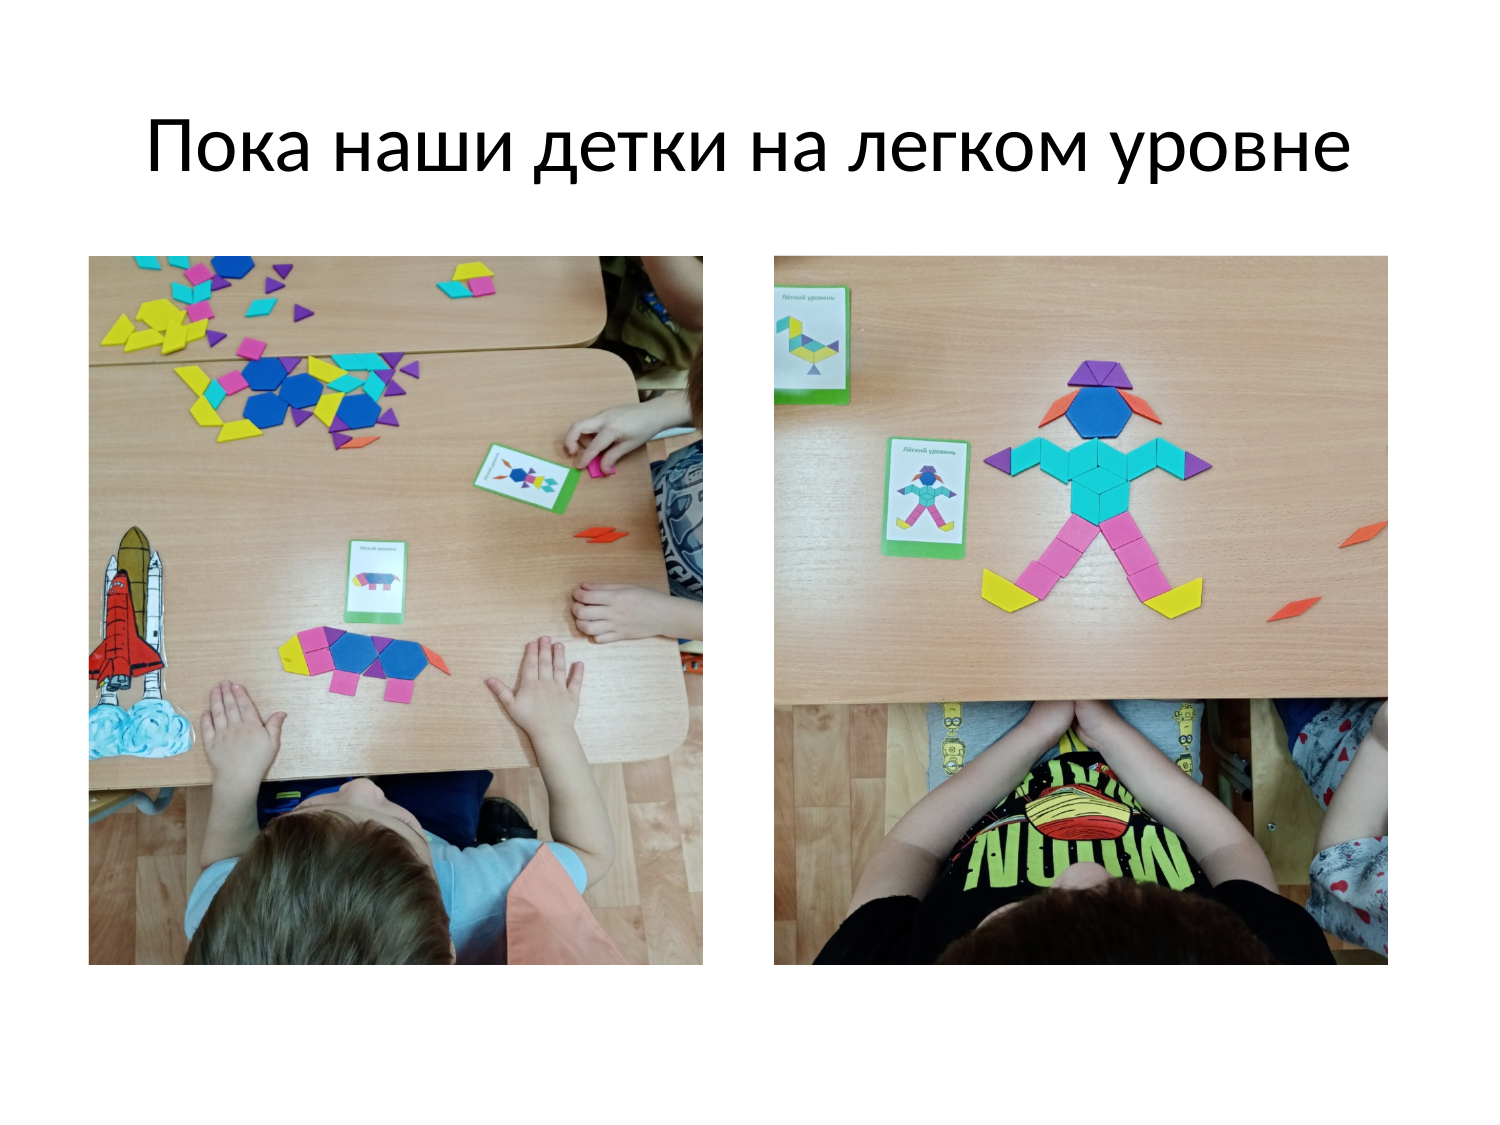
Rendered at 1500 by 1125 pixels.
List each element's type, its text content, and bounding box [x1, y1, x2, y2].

picture [774, 918, 1388, 964]
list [725, 302, 1436, 918]
picture [774, 256, 1388, 302]
title Пока наши детки на легком уровне [75, 45, 1425, 233]
picture [89, 918, 703, 964]
picture [89, 256, 703, 302]
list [40, 302, 724, 918]
